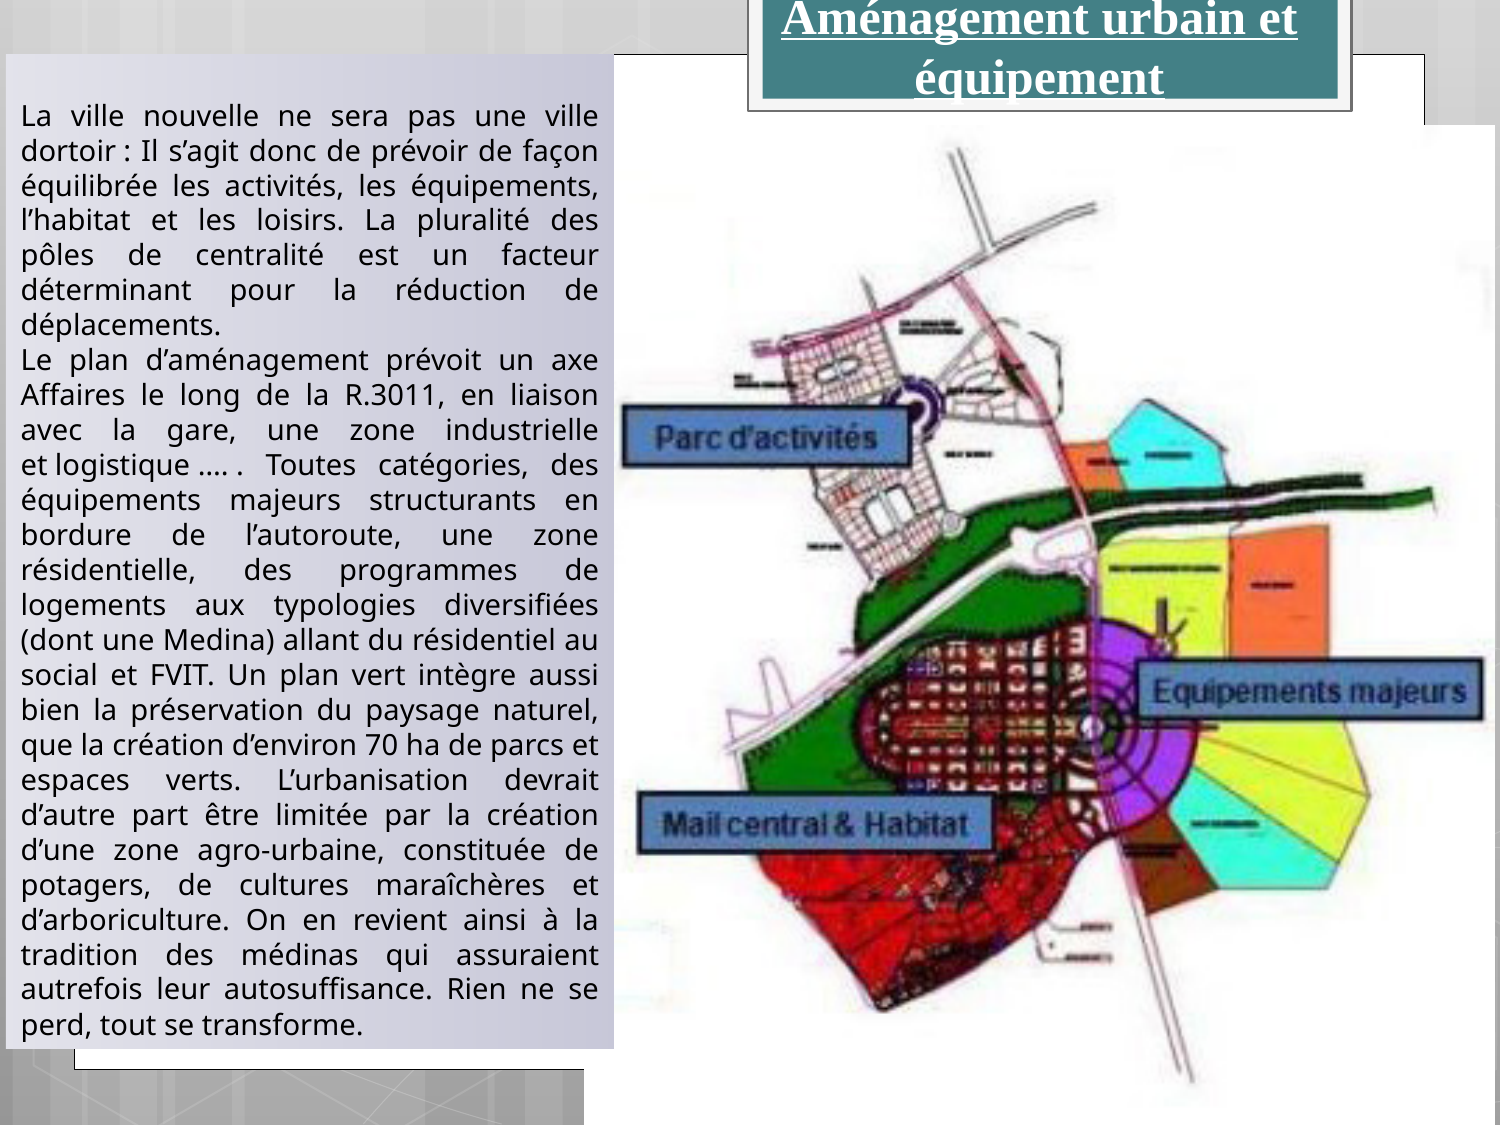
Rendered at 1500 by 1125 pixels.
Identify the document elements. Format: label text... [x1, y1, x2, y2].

text_box Aménagement urbain et équipement [738, 0, 1341, 112]
picture [584, 125, 1495, 1125]
text_box La ville nouvelle ne sera pas une ville dortoir : Il s’agit donc de prévoir de façon équilibrée les activités, les équipements, l’habitat et les loisirs. La pluralité des pôles de centralité est un facteur déterminant pour la réduction de déplacements. Le plan d’aménagement prévoit un axe Affaires le long de la R.3011, en liaison avec la gare, une zone industrielle et logistique …. . Toutes catégories, des équipements majeurs structurants en bordure de l’autoroute, une zone résidentielle, des programmes de logements aux typologies diversifiées (dont une Medina) allant du résidentiel au social et FVIT. Un plan vert intègre aussi bien la préservation du paysage naturel, que la création d’environ 70 ha de parcs et espaces verts. L’urbanisation devrait d’autre part être limitée par la création d’une zone agro-urbaine, constituée de potagers, de cultures maraîchères et d’arboriculture. On en revient ainsi à la tradition des médinas qui assuraient autrefois leur autosuffisance. Rien ne se perd, tout se transforme. [5, 54, 614, 1049]
